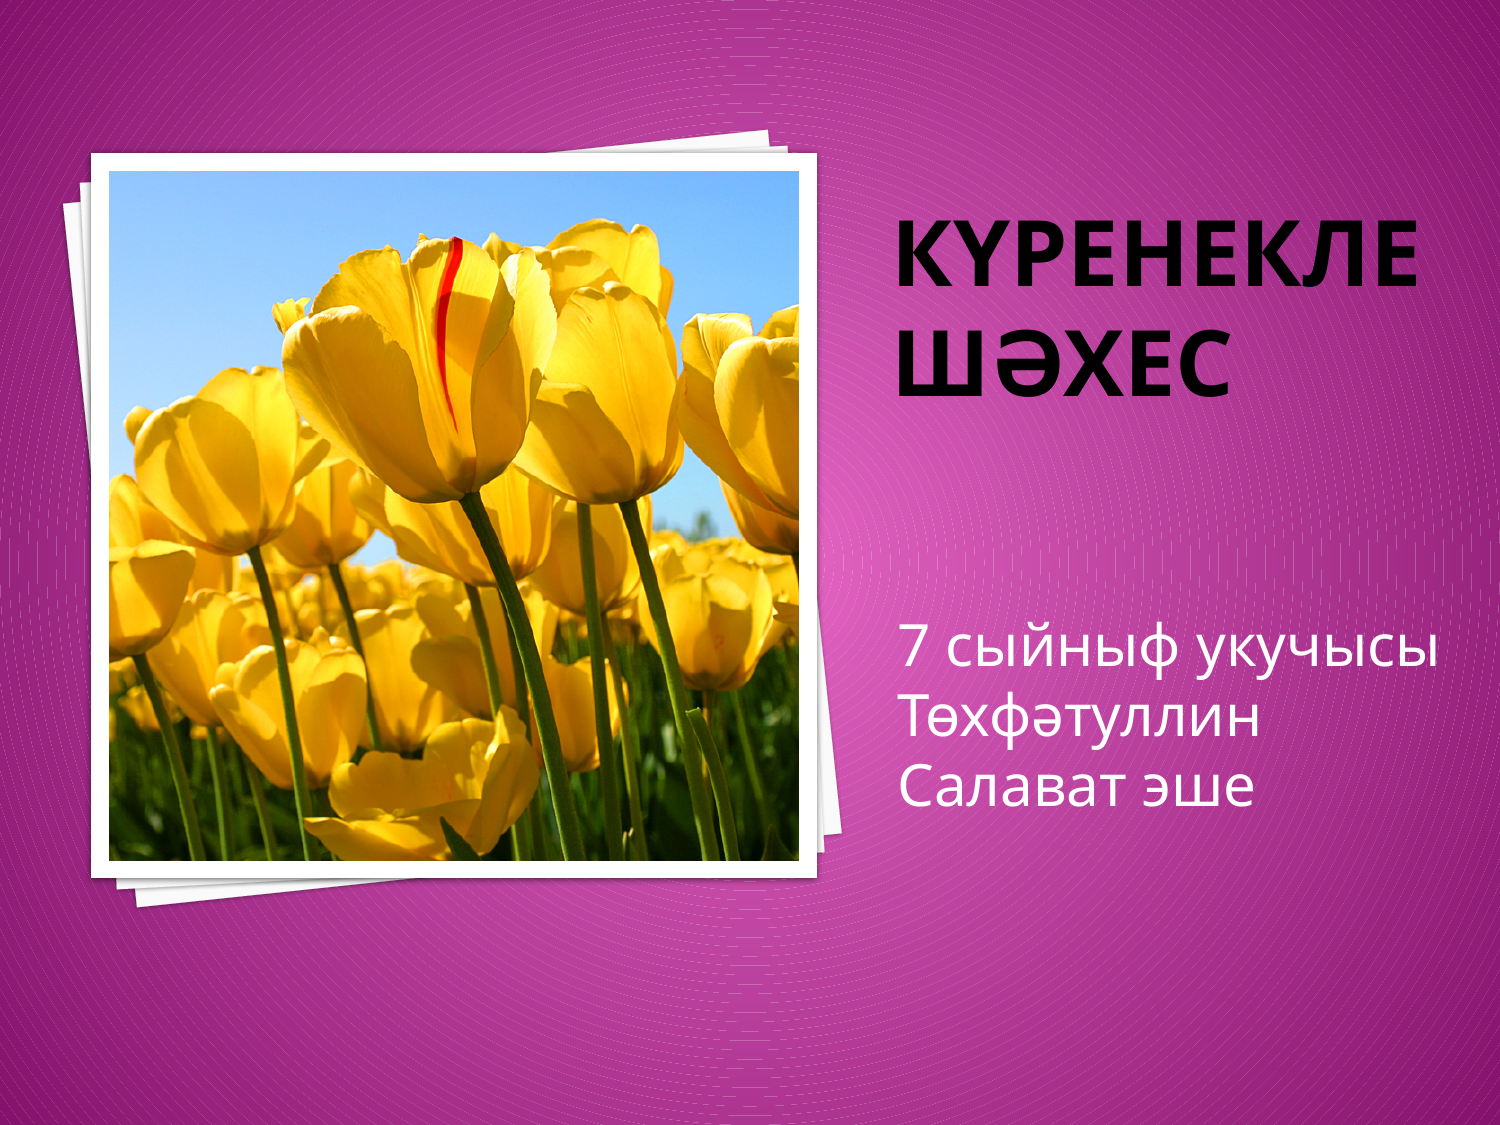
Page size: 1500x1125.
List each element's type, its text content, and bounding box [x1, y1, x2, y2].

list 7 сыйныф укучысы Төхфәтуллин Салават эше [884, 538, 1447, 854]
title Күренекле шәхес [884, 187, 1447, 525]
picture [108, 170, 800, 862]
